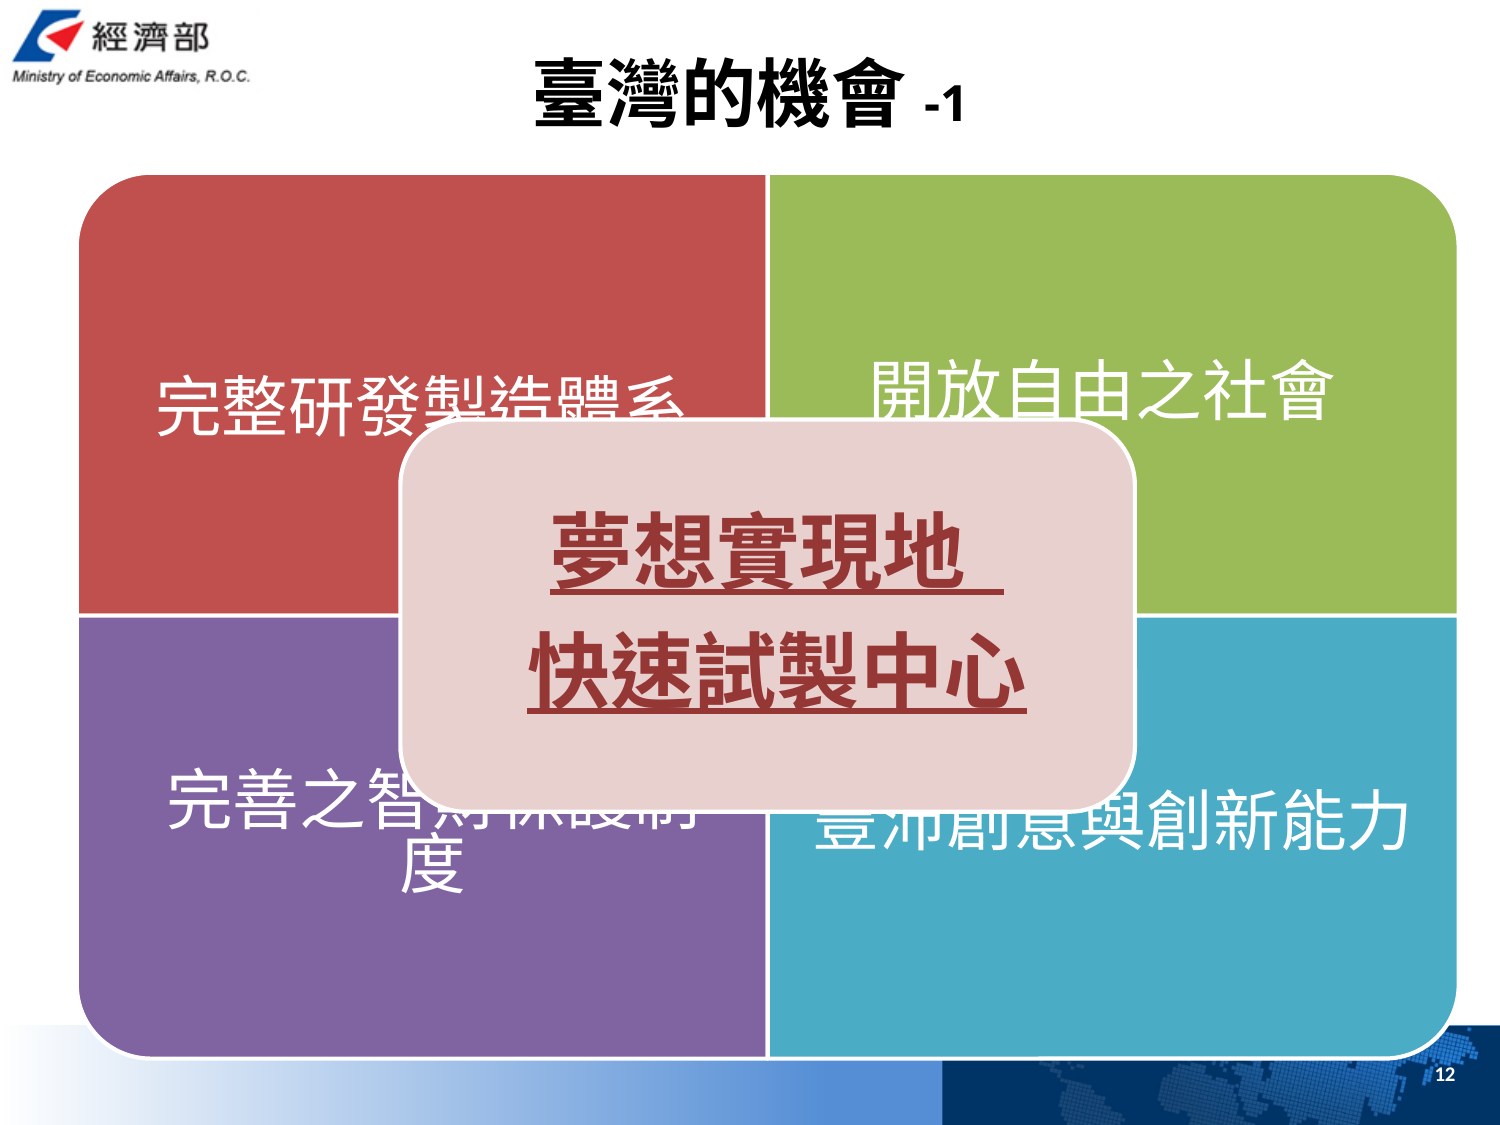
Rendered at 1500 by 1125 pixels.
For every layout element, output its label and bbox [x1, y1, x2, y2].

text_box [76, 172, 1459, 1059]
text_box [0, 0, 1500, 1125]
